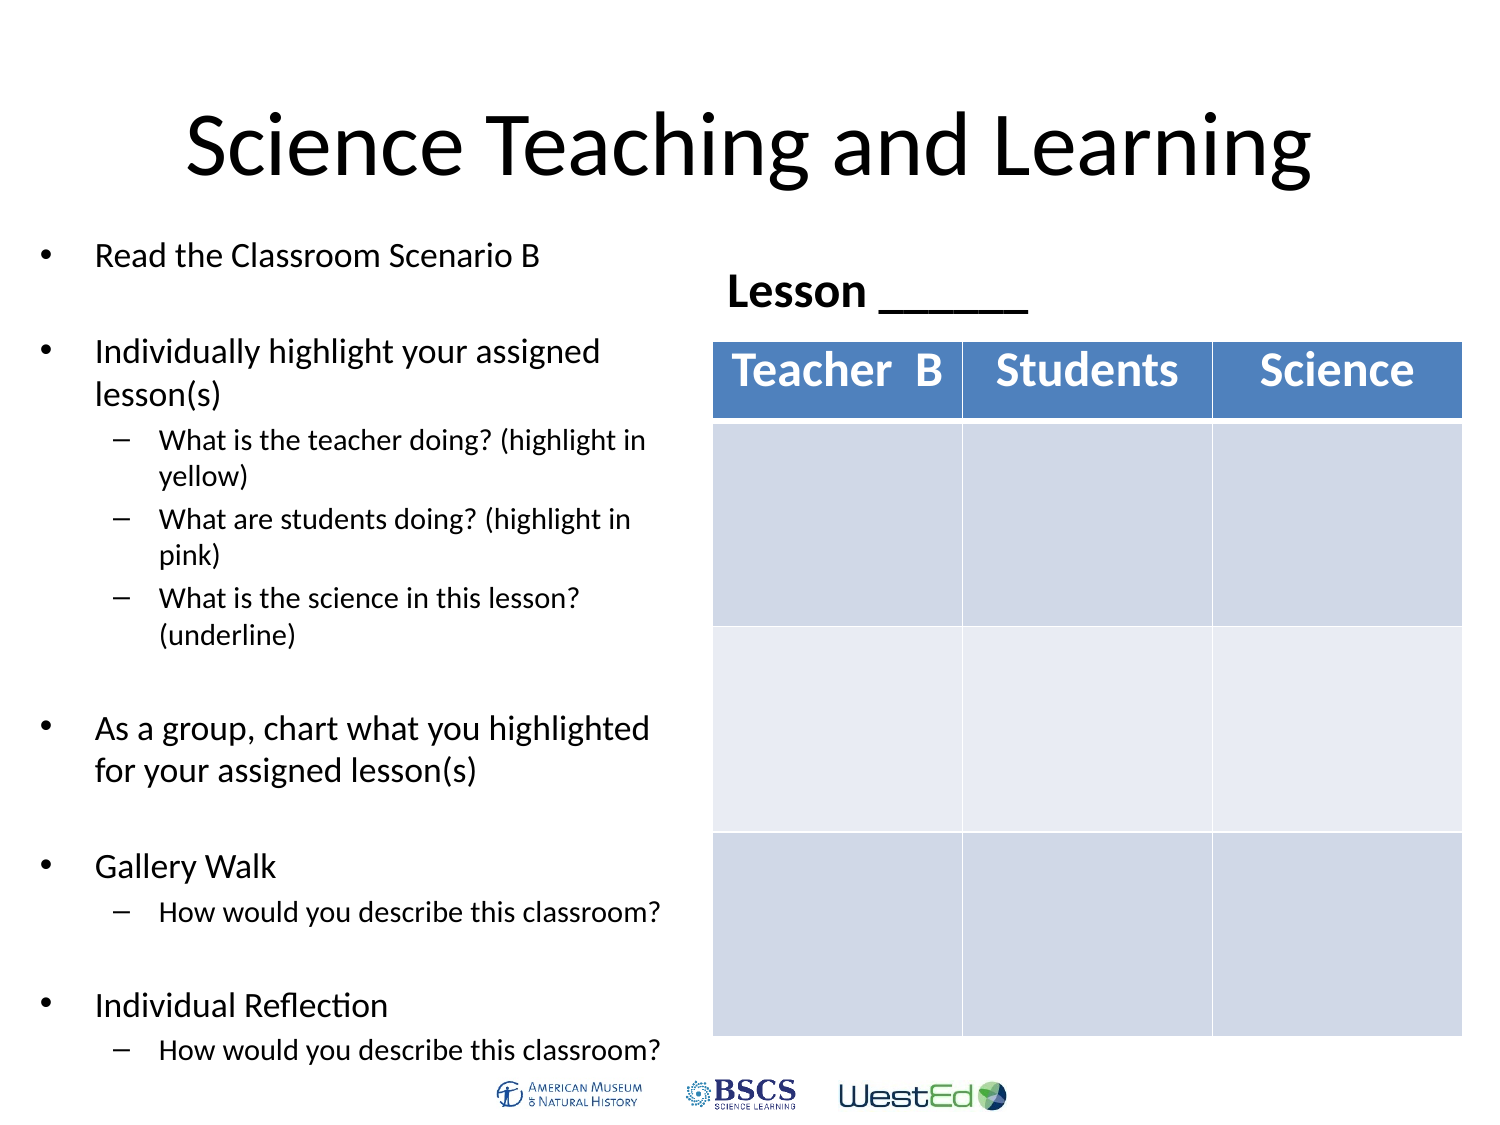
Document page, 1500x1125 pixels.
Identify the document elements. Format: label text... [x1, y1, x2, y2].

table_header Science [1213, 342, 1462, 418]
title Science Teaching and Learning [75, 45, 1425, 233]
text_box Lesson ______ [712, 249, 1363, 325]
table_cell [963, 424, 1212, 626]
table_header Students [963, 342, 1212, 418]
table_cell [963, 833, 1212, 1036]
table_cell [963, 627, 1212, 831]
table_cell [1213, 627, 1462, 831]
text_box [493, 1077, 1007, 1112]
table_cell [1213, 833, 1462, 1036]
table_cell [1213, 424, 1462, 626]
table_cell [713, 424, 962, 626]
list Read the Classroom Scenario B Individually highlight your assigned lesson(s) What is the teacher doing? (highlight in yellow) What are students doing? (highlight in pink) What is the science in this lesson? (underline) As a group, chart what you highlighted for your assigned lesson(s) Gallery Walk How would you describe this classroom? Individual Reflection How would you describe this classroom? [24, 224, 688, 1100]
table_cell [713, 627, 962, 831]
table_cell [713, 833, 962, 1036]
table_header Teacher B [713, 342, 962, 418]
